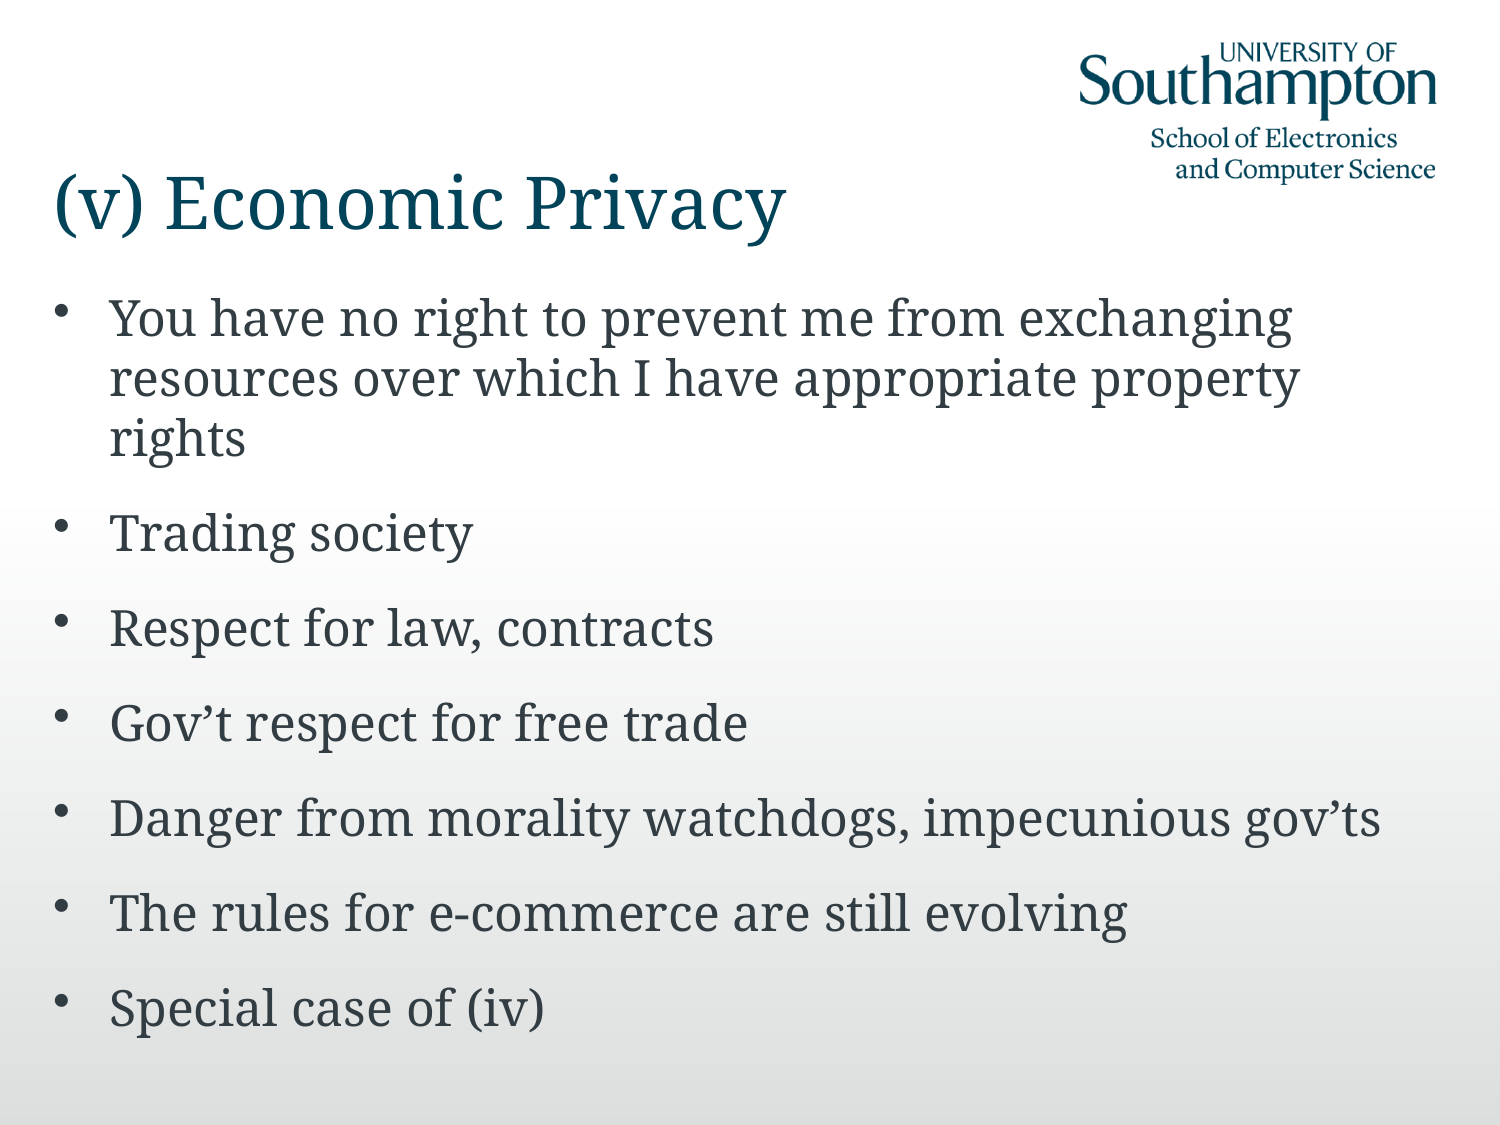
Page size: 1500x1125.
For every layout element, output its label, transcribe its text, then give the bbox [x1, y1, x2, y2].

picture [1080, 42, 1437, 148]
list You have no right to prevent me from exchanging resources over which I have appropriate property rights Trading society Respect for law, contracts Gov’t respect for free trade Danger from morality watchdogs, impecunious gov’ts The rules for e-commerce are still evolving Special case of (iv) [52, 278, 1448, 955]
picture [1080, 71, 1103, 101]
picture [1242, 42, 1251, 54]
title (v) Economic Privacy [52, 148, 1448, 256]
